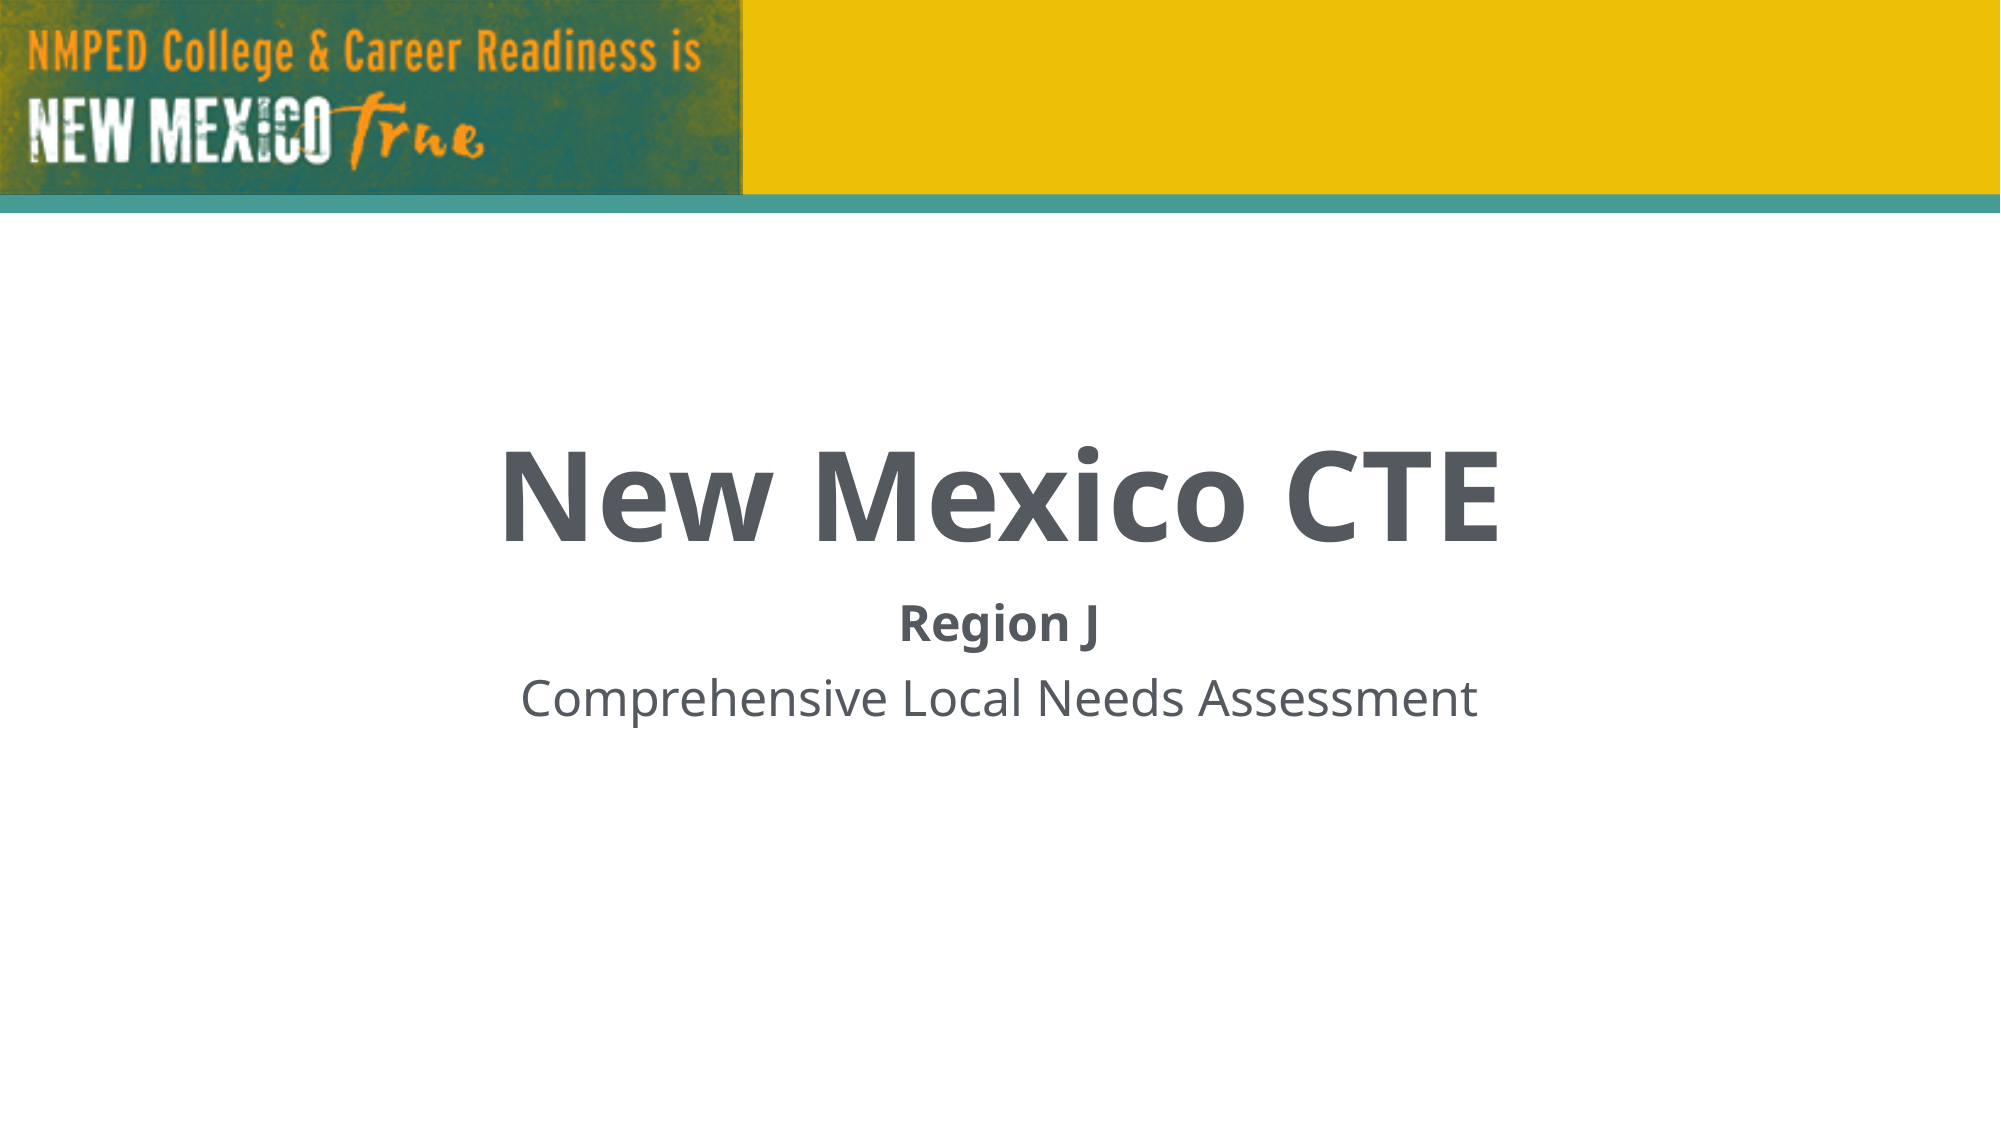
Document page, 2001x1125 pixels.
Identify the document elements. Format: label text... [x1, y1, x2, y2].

picture [0, 0, 743, 195]
title New Mexico CTE [249, 184, 1750, 576]
subtitle Region J Comprehensive Local Needs Assessment [249, 590, 1750, 863]
